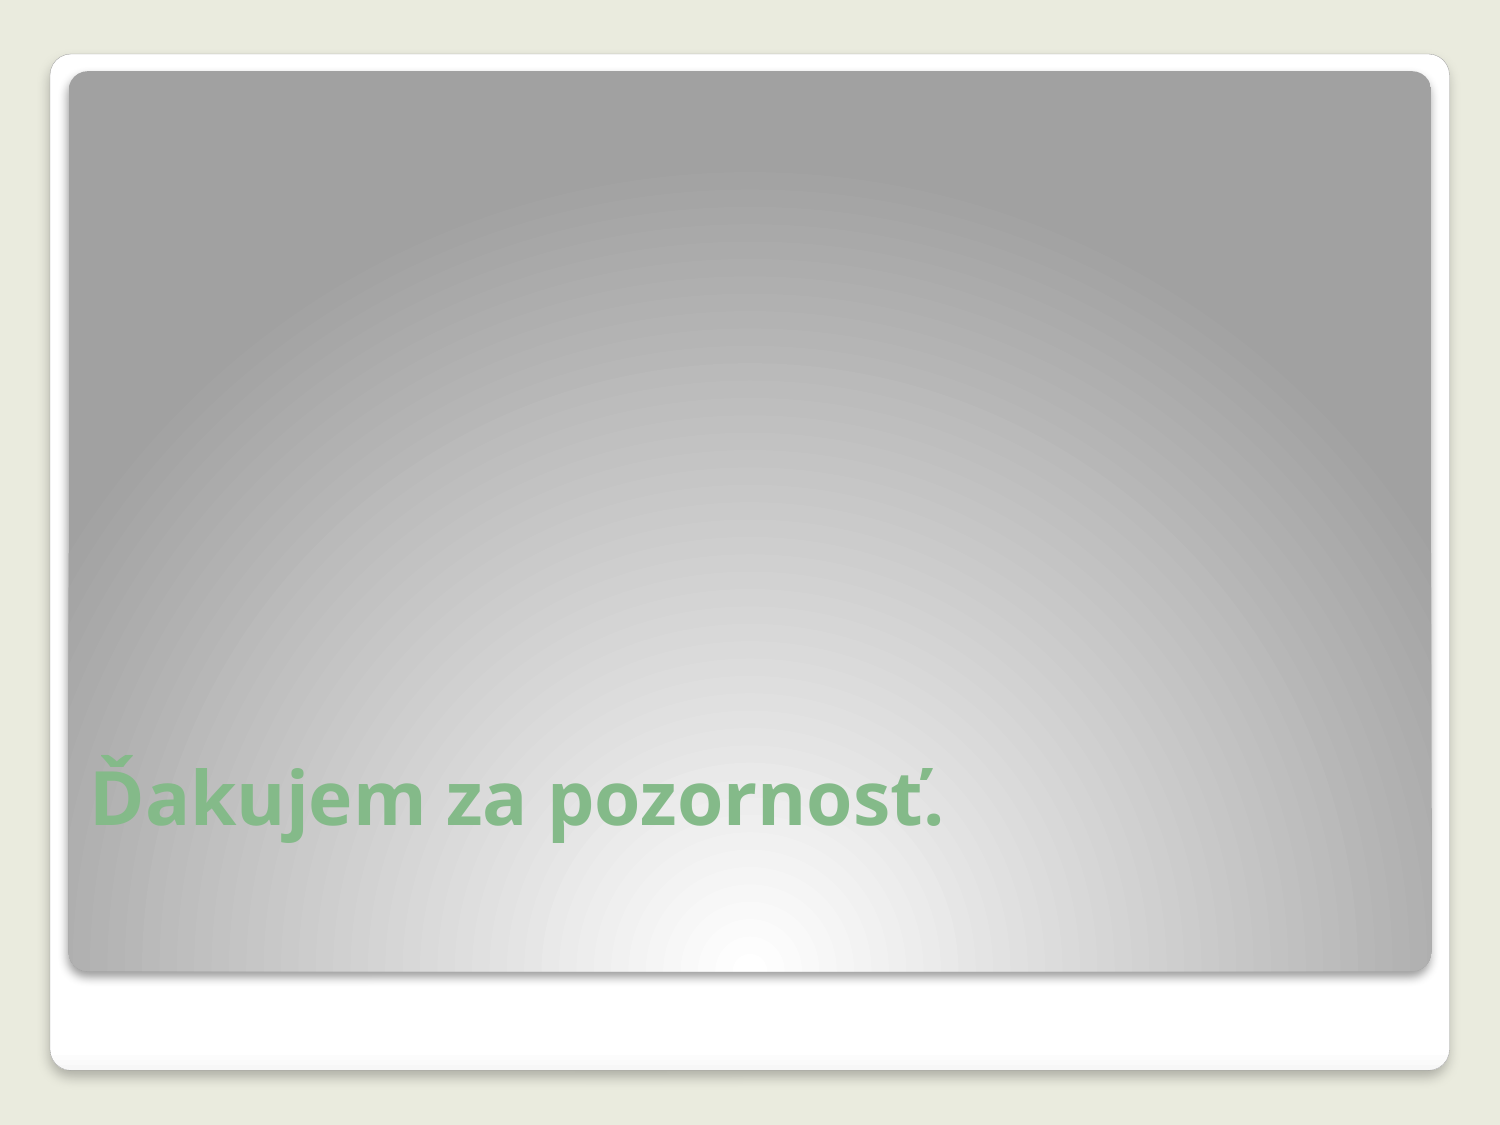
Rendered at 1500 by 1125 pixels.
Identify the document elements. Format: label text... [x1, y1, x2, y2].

title Ďakujem za pozornosť. [75, 675, 1418, 848]
